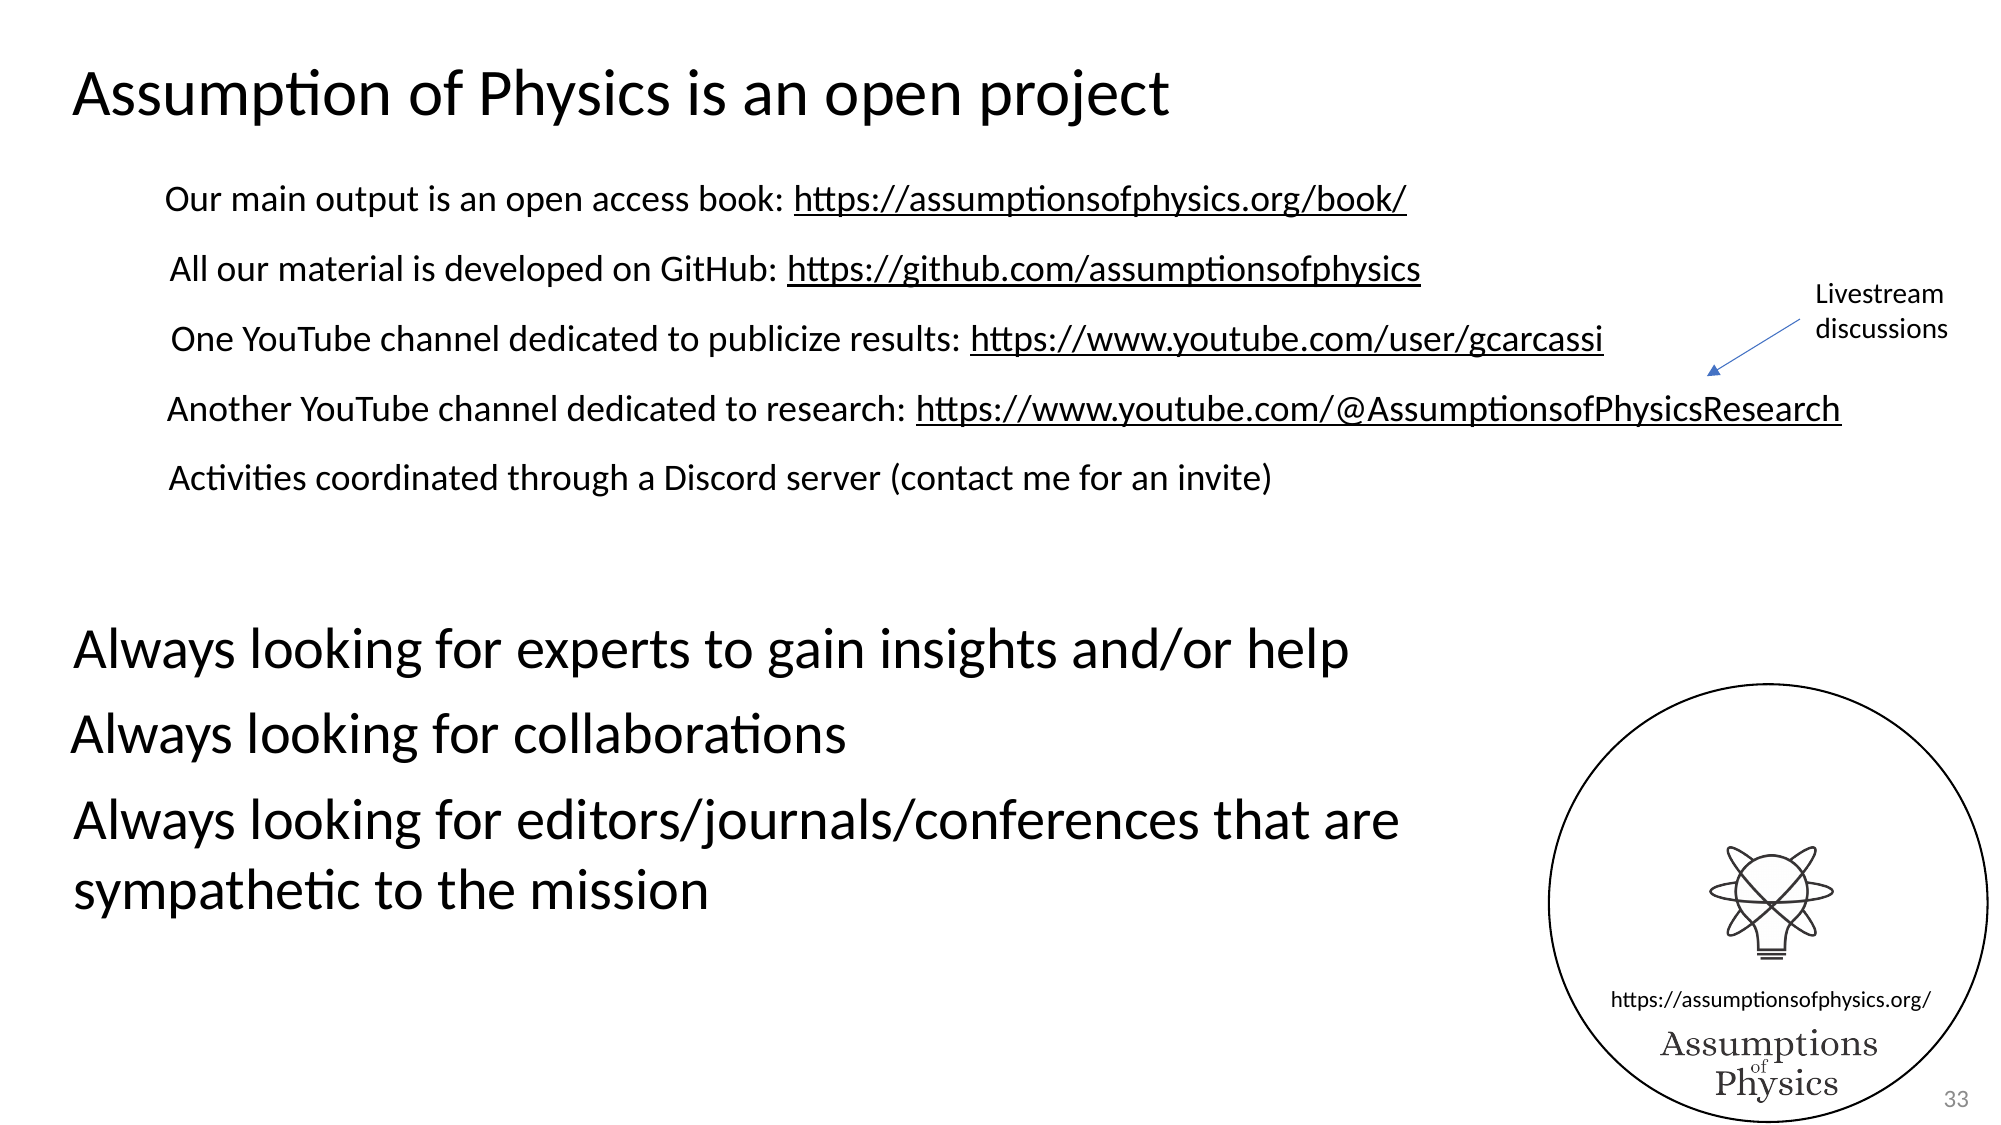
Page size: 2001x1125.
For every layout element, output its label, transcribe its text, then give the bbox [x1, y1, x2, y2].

picture [1709, 846, 1834, 960]
text_box Always looking for editors/journals/conferences that are sympathetic to the mission [58, 773, 1416, 929]
picture [1660, 1029, 1877, 1103]
text_box Assumption of Physics is an open project [57, 41, 1186, 137]
text_box All our material is developed on GitHub: https://github.com/assumptionsofphysics [154, 236, 1446, 297]
text_box Always looking for collaborations [55, 688, 862, 773]
text_box One YouTube channel dedicated to publicize results: https://www.youtube.com/user/gcarcassi [156, 306, 1628, 367]
text_box Our main output is an open access book: https://assumptionsofphysics.org/book/ [150, 166, 1432, 227]
text_box Another YouTube channel dedicated to research: https://www.youtube.com/@AssumptionsofPhysicsResearch [152, 376, 1866, 436]
text_box Always looking for experts to gain insights and/or help [58, 602, 1366, 688]
text_box Livestream discussions [1800, 267, 1964, 352]
text_box Activities coordinated through a Discord server (contact me for an invite) [153, 445, 1289, 506]
slide_number 33 [1893, 1078, 1985, 1116]
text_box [1706, 319, 1800, 377]
